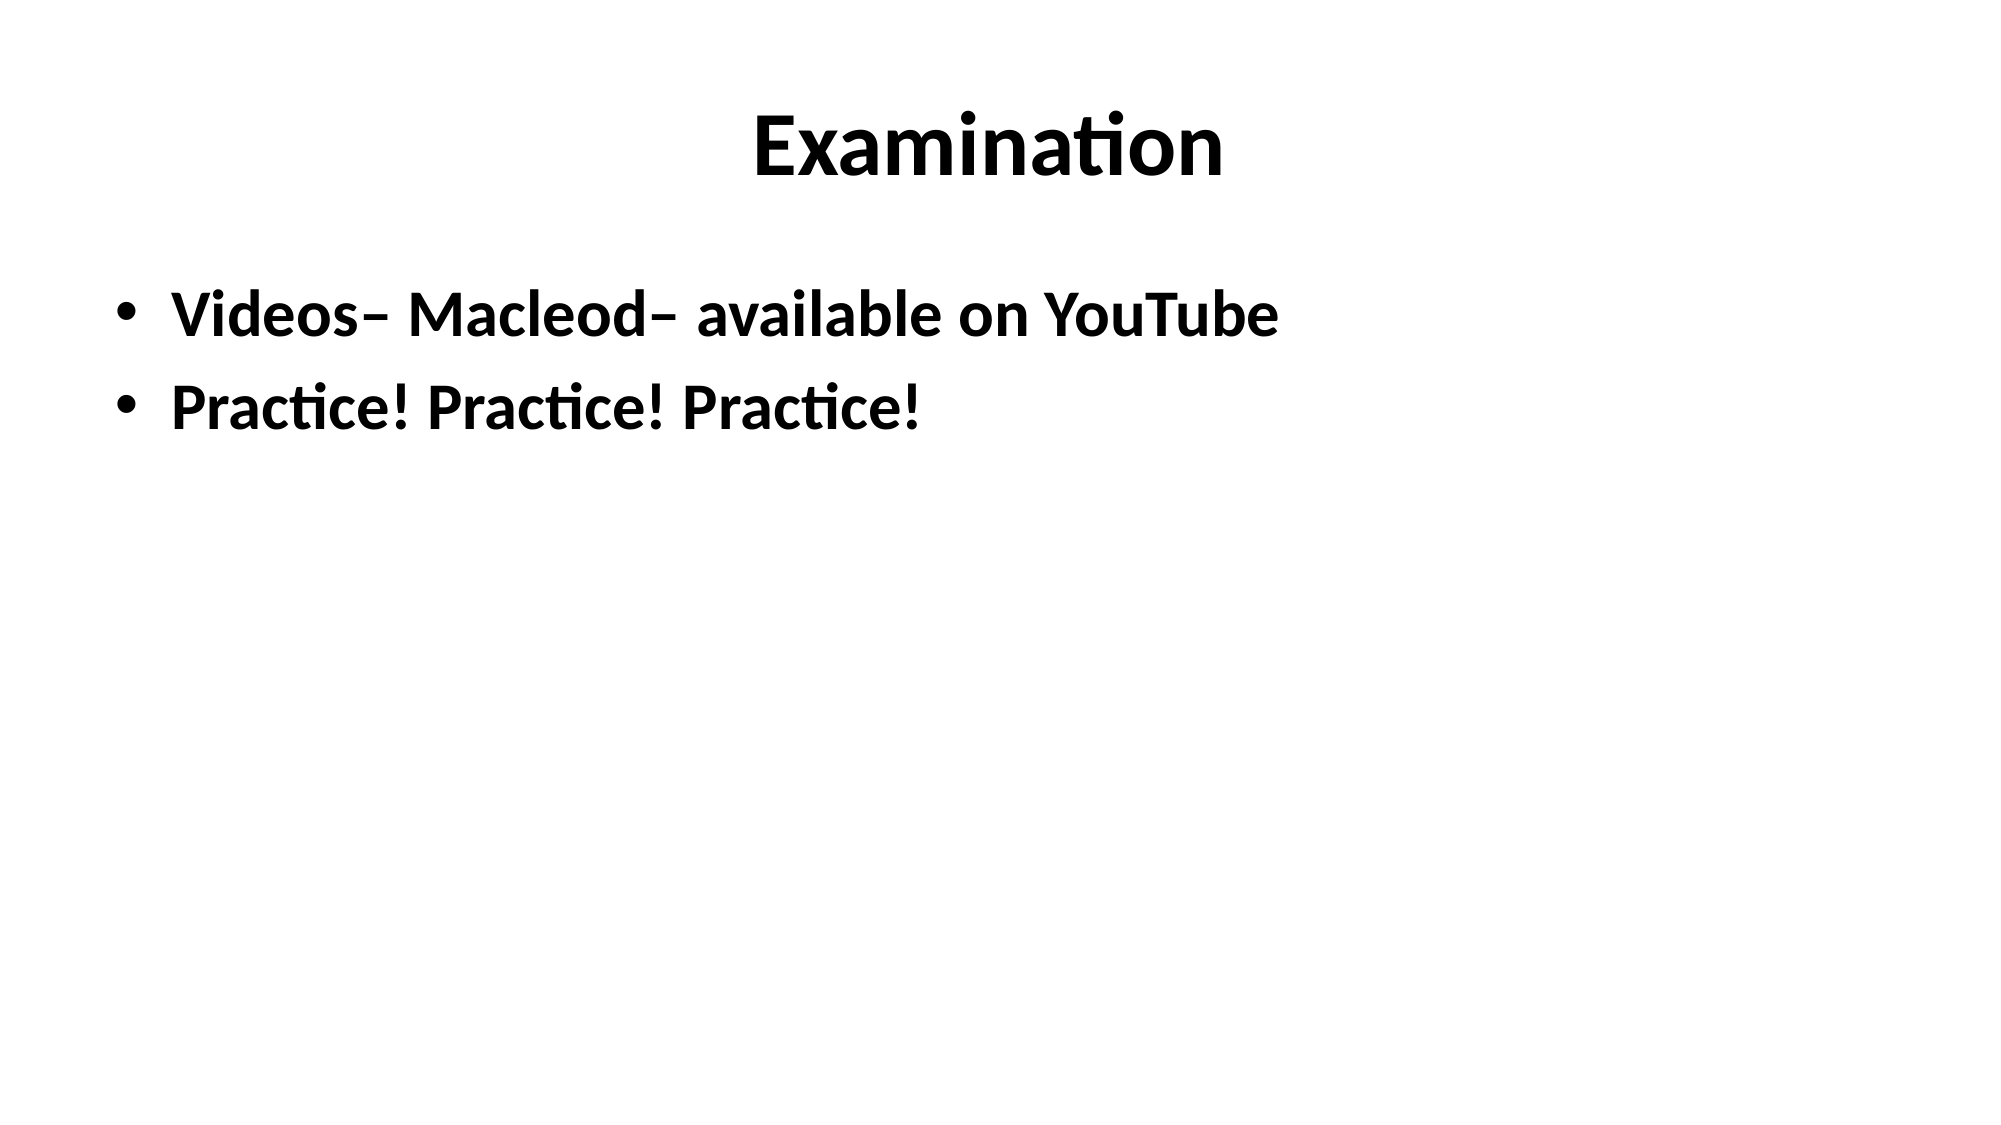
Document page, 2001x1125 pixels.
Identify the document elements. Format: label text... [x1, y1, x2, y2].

list Videos– Macleod– available on YouTube Practice! Practice! Practice! [99, 262, 1900, 1005]
title Examination [99, 45, 1900, 233]
